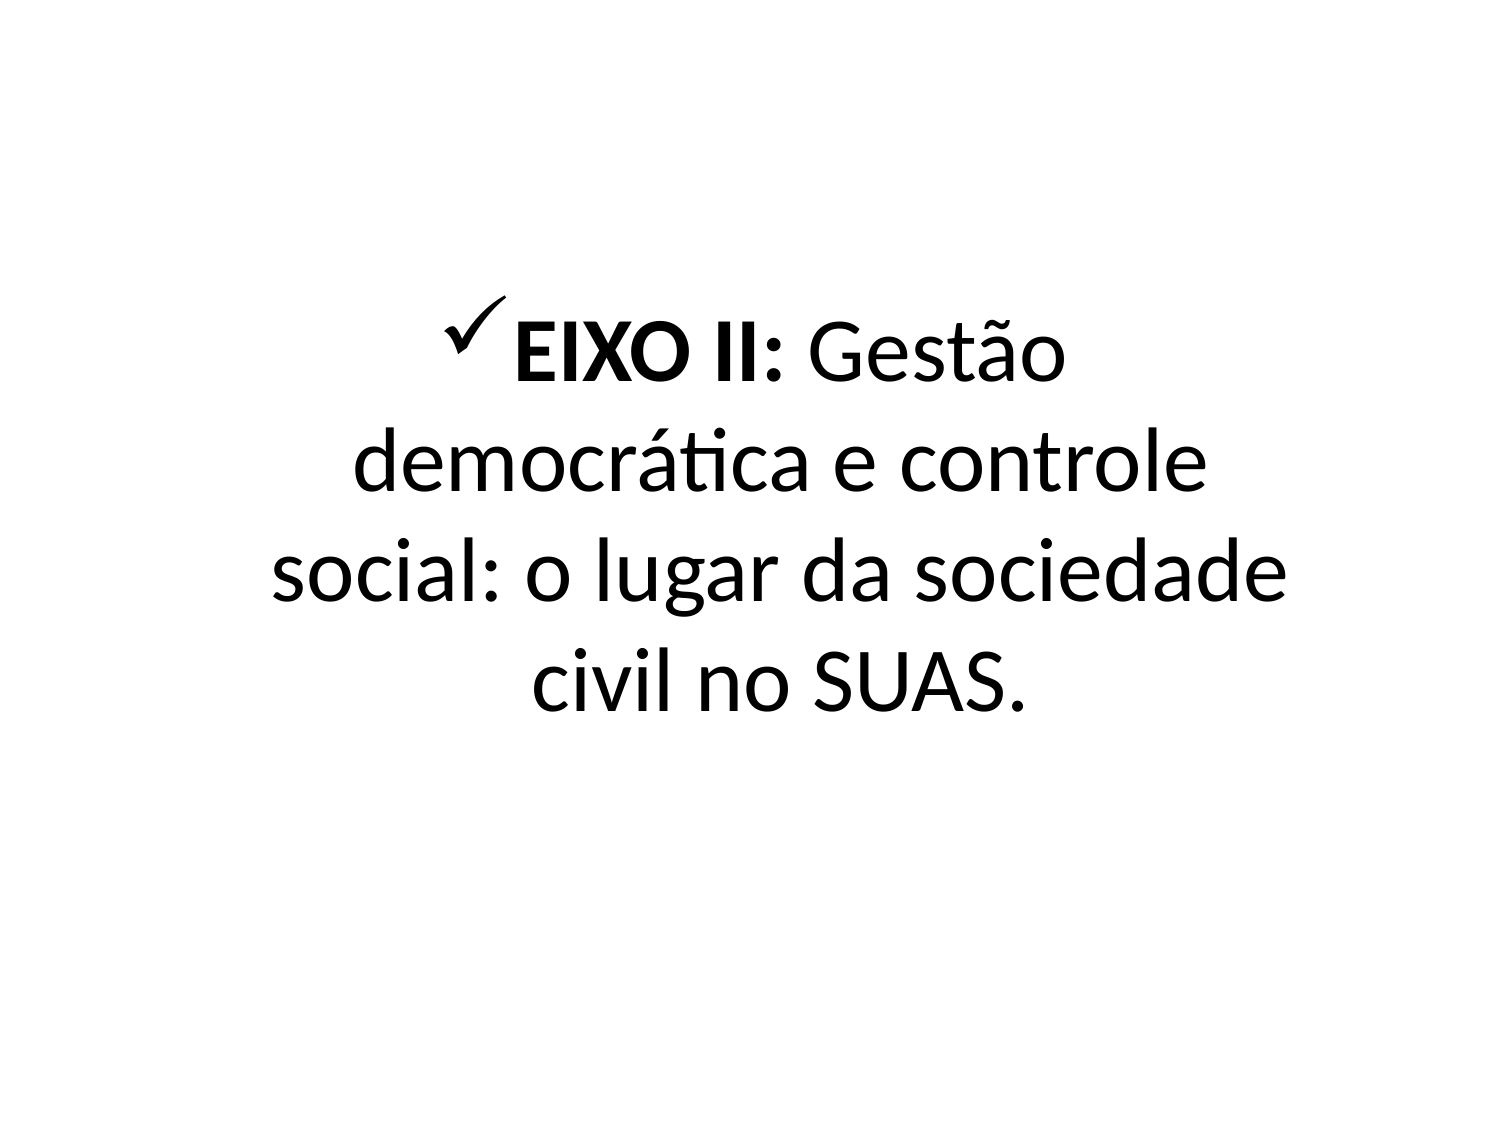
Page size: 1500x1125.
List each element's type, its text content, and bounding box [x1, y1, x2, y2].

text_box EIXO II: Gestão democrática e controle social: o lugar da sociedade civil no SUAS. [197, 172, 1309, 738]
